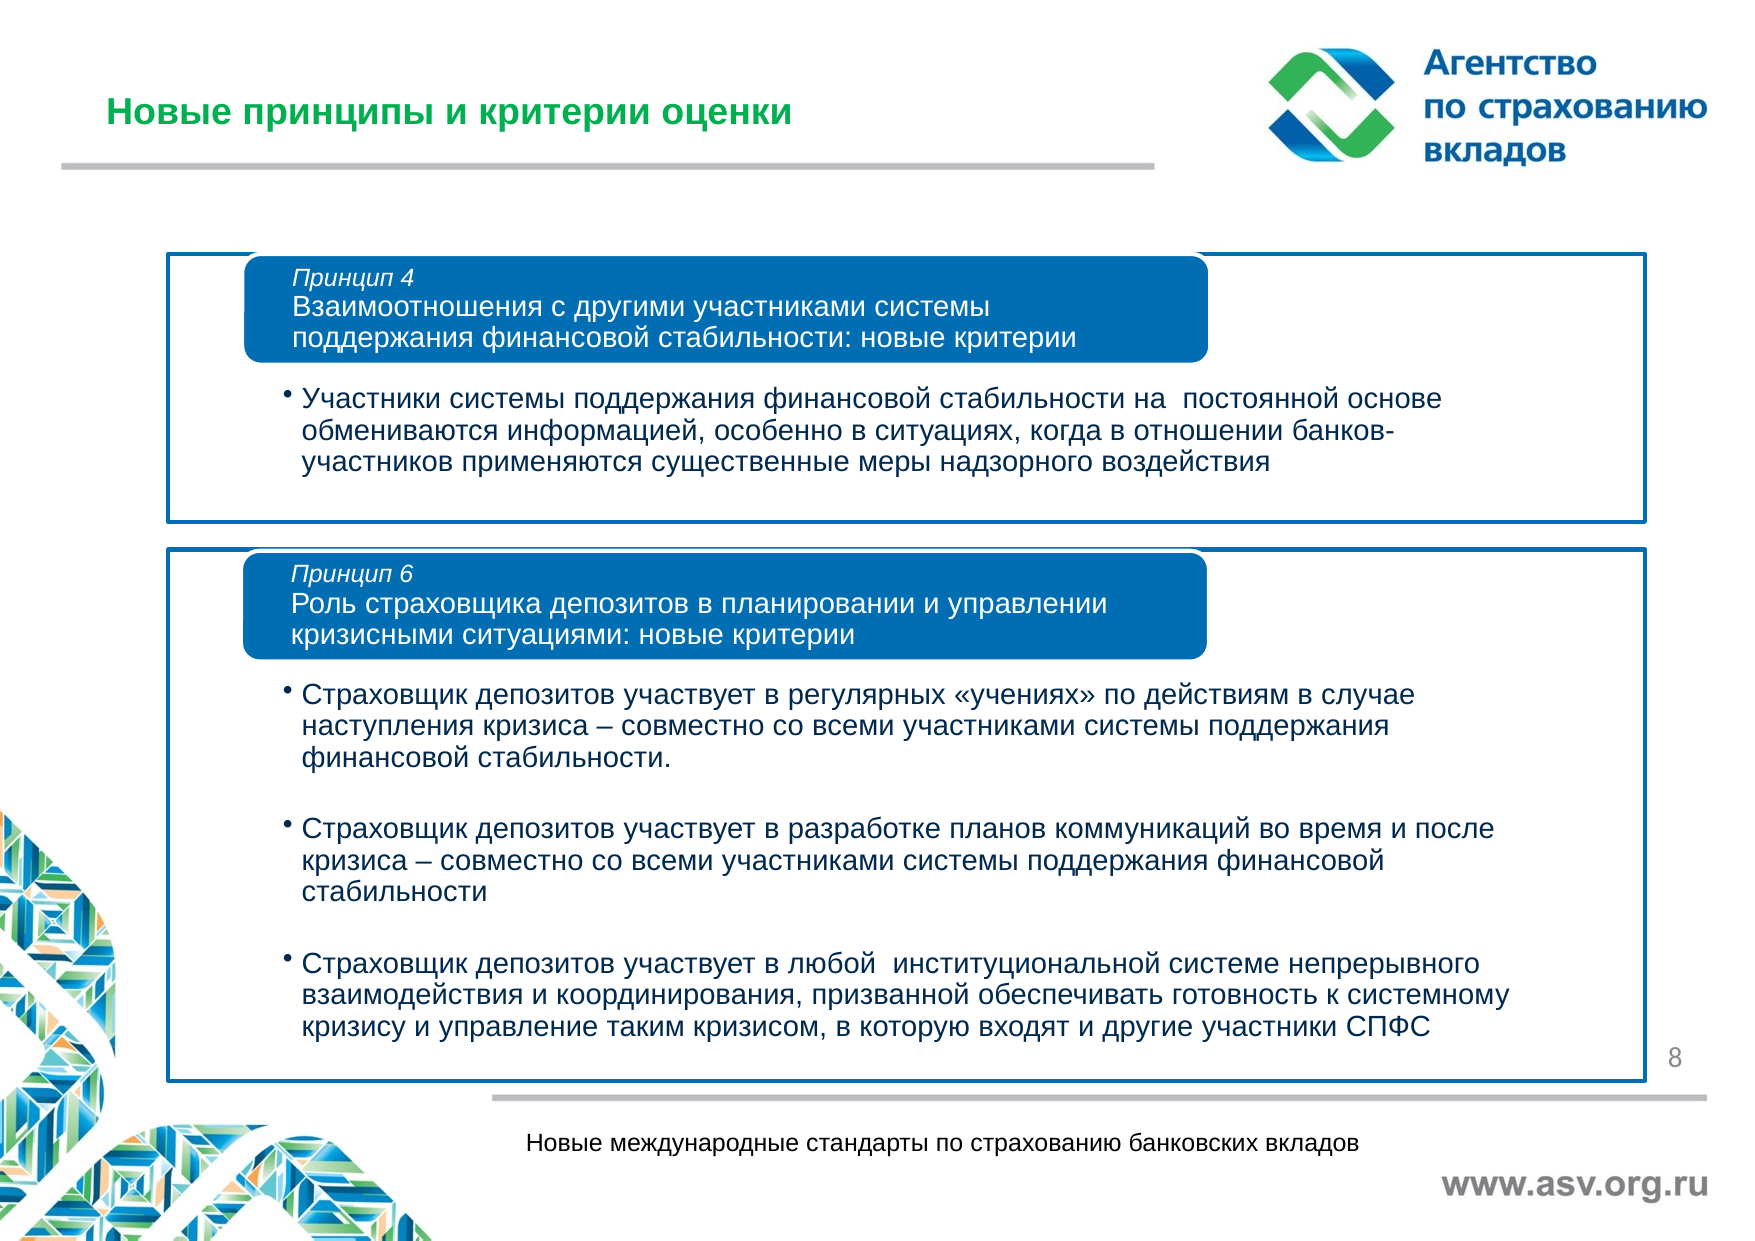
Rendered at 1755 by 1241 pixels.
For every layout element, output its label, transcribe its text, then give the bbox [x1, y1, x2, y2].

text_box Новые международные стандарты по страхованию банковских вкладов [510, 1088, 1409, 1195]
text_box [369, 65, 1156, 193]
text_box Новые принципы и критерии оценки [61, 53, 1153, 166]
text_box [168, 253, 1646, 1082]
slide_number 8 [1290, 1022, 1700, 1089]
picture [0, 0, 1755, 1241]
